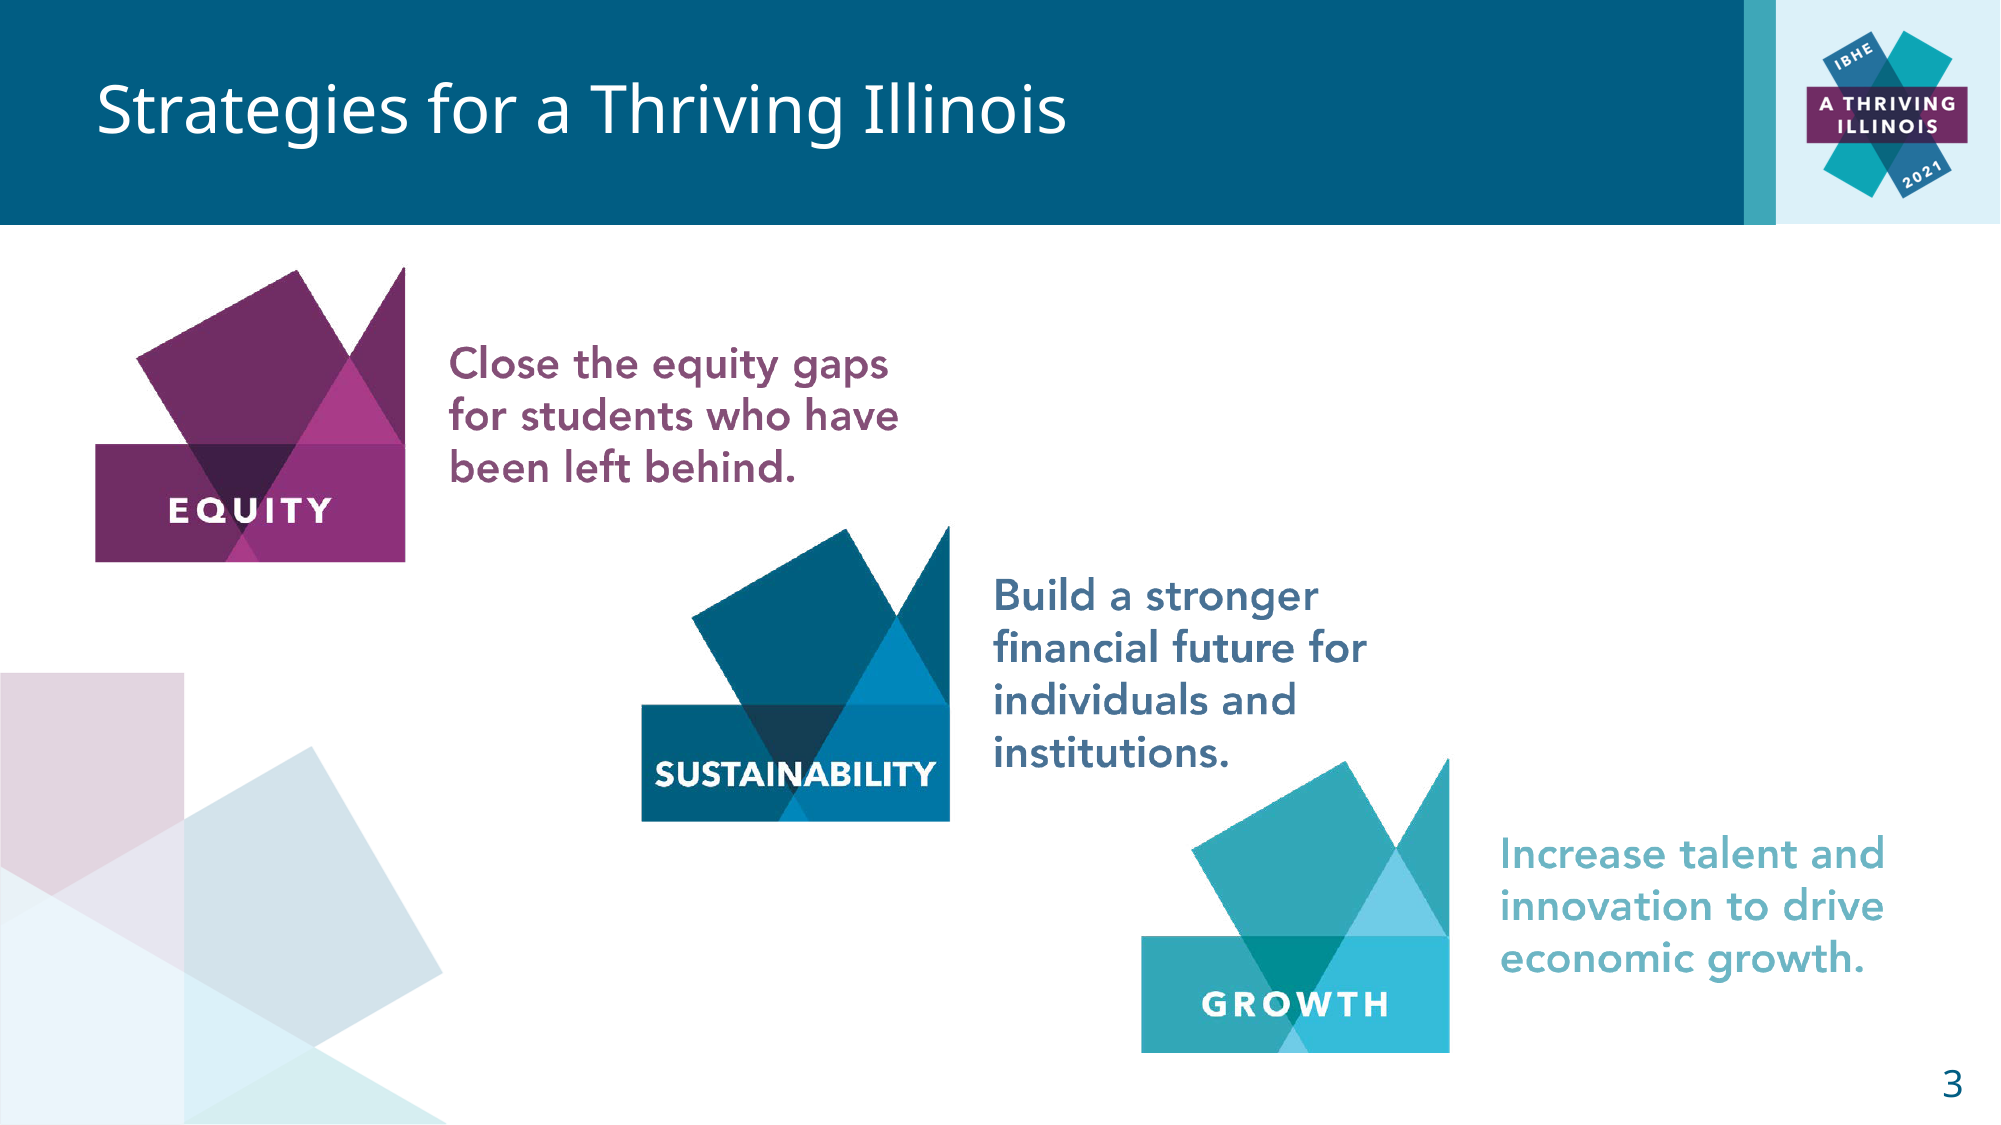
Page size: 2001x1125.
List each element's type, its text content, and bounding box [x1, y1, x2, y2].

picture [0, 0, 2001, 1125]
title Strategies for a Thriving Illinois [81, 3, 1743, 221]
slide_number 3 [1898, 1053, 1979, 1106]
